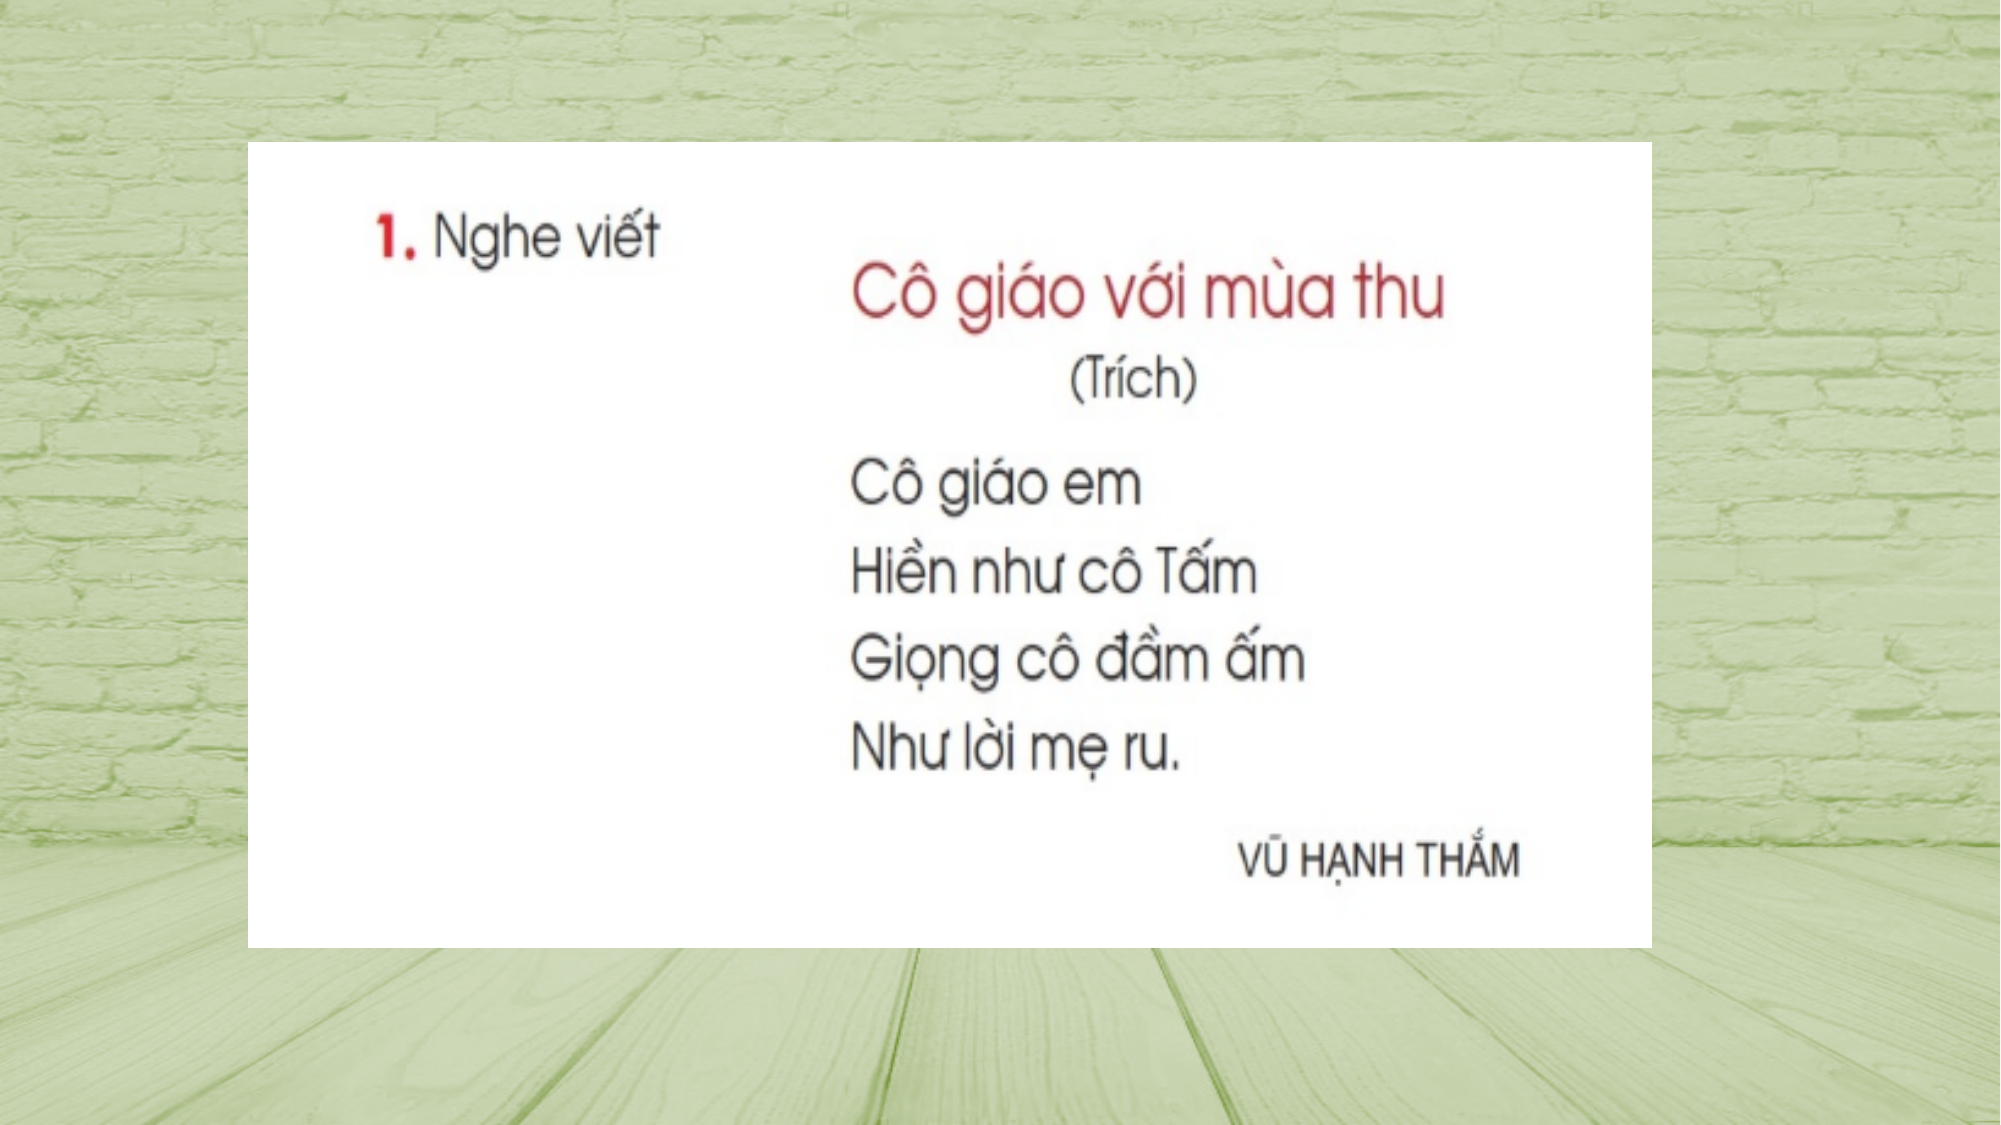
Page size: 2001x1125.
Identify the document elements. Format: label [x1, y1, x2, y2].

list [248, 142, 1652, 948]
